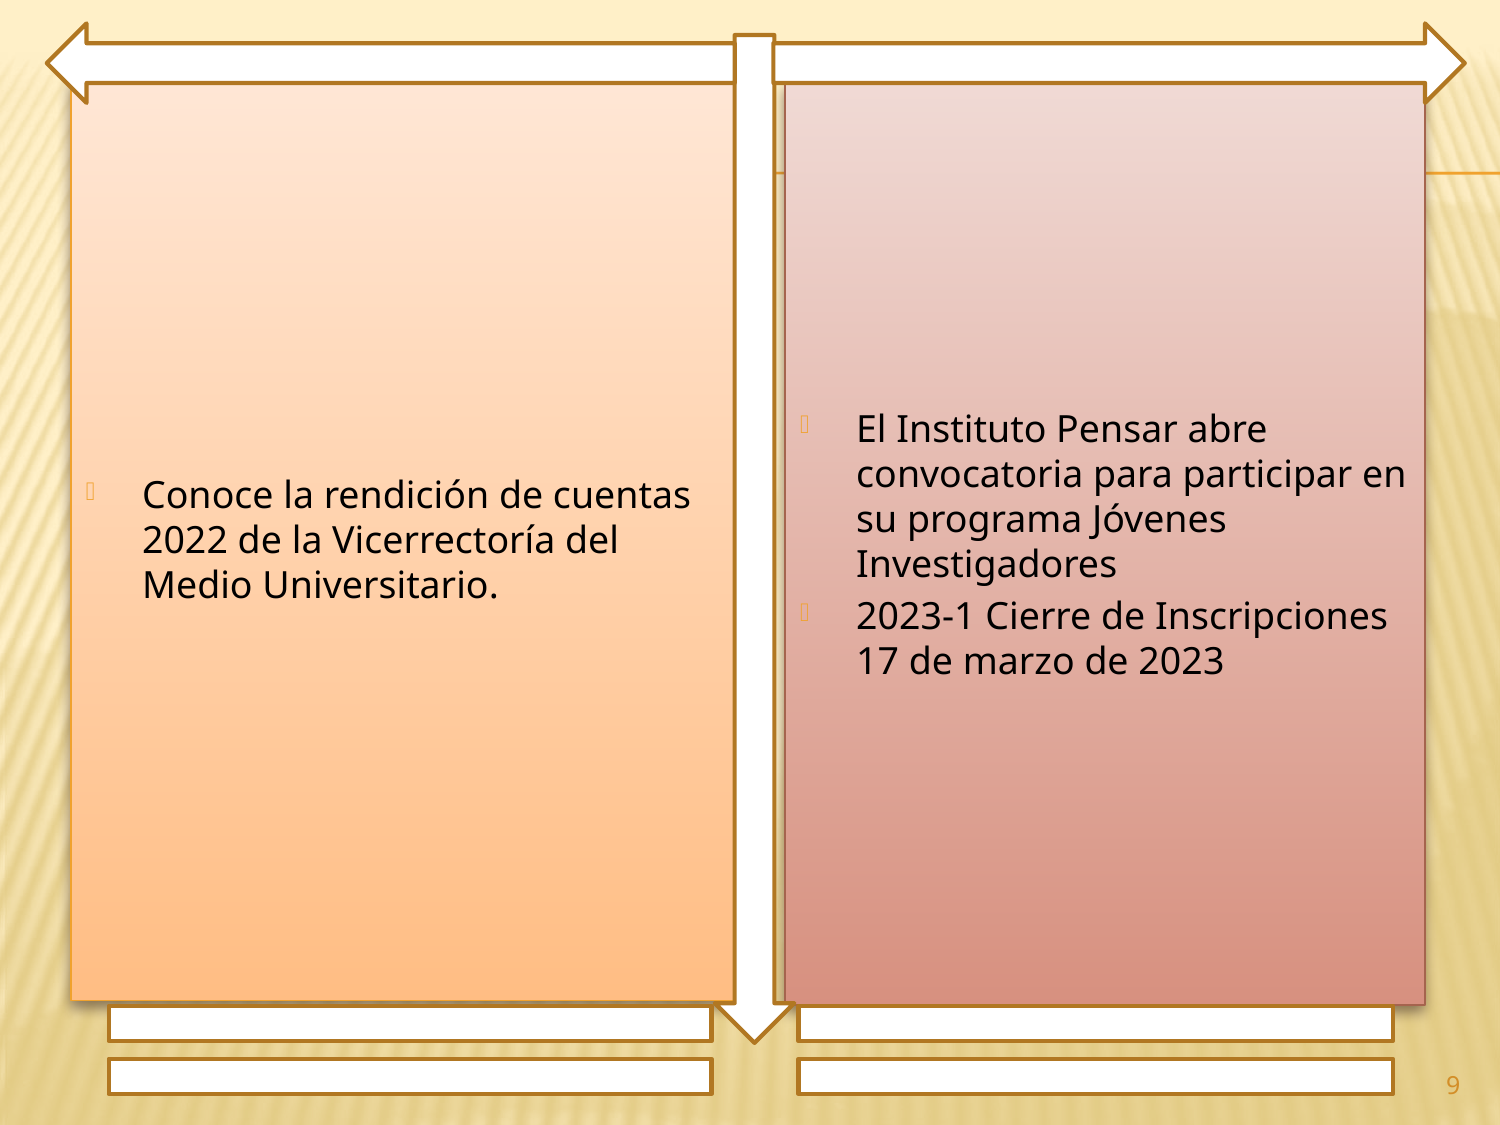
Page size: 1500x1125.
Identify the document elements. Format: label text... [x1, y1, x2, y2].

text_box [796, 1057, 1395, 1096]
text_box [44, 21, 737, 105]
list Conoce la rendición de cuentas 2022 de la Vicerrectoría del Medio Universitario. [70, 86, 732, 1001]
text_box [712, 32, 797, 1046]
text_box [796, 1004, 1395, 1043]
text_box [771, 21, 1467, 105]
slide_number 9 [1350, 1062, 1475, 1103]
list El Instituto Pensar abre convocatoria para participar en su programa Jóvenes Investigadores 2023-1 Cierre de Inscripciones 17 de marzo de 2023 [784, 86, 1426, 1006]
text_box [107, 1057, 714, 1096]
text_box [107, 1004, 714, 1043]
